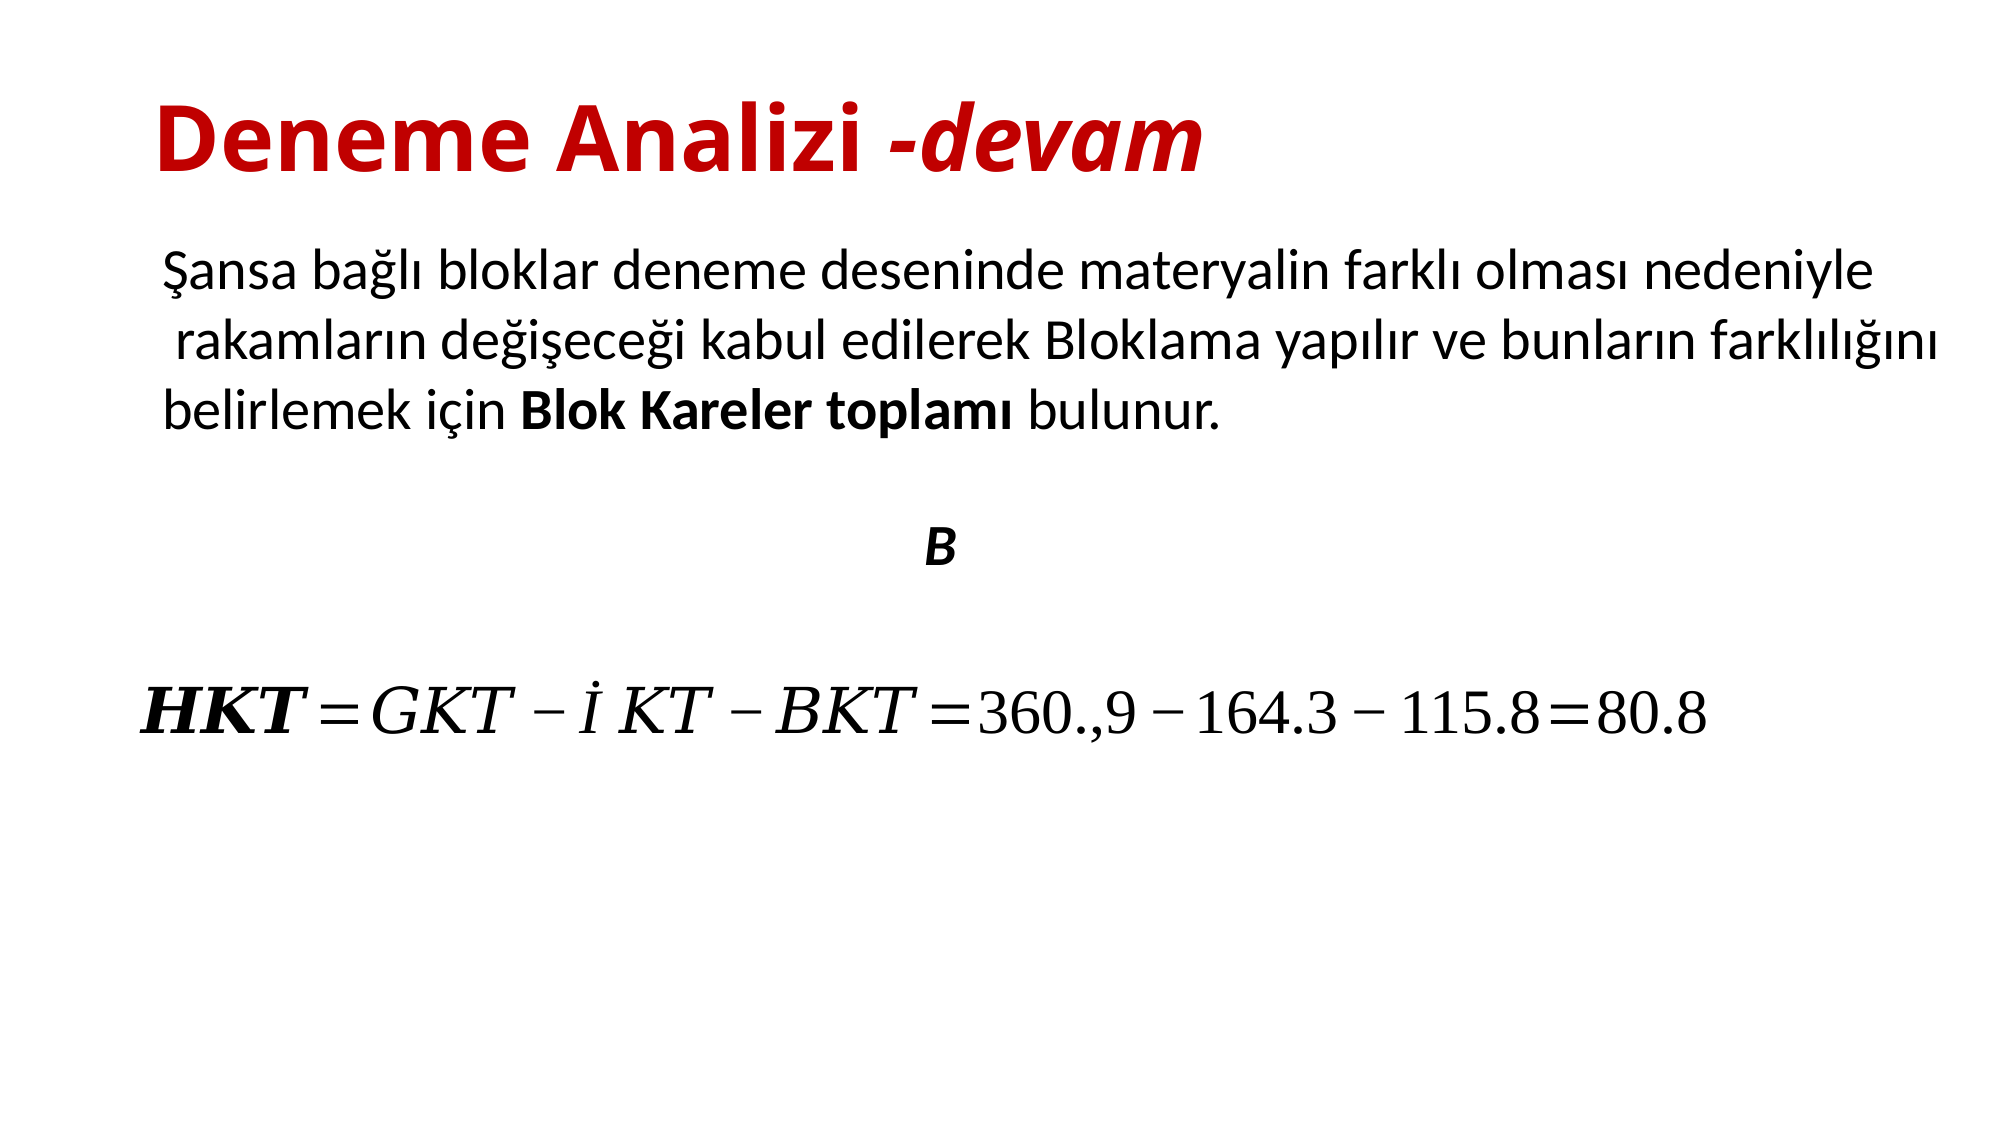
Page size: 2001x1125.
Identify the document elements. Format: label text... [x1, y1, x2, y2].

text_box Şansa bağlı bloklar deneme deseninde materyalin farklı olması nedeniyle rakamların değişeceği kabul edilerek Bloklama yapılır ve bunların farklılığını belirlemek için Blok Kareler toplamı bulunur. [147, 223, 1969, 449]
title Deneme Analizi -devam [137, 59, 1863, 224]
